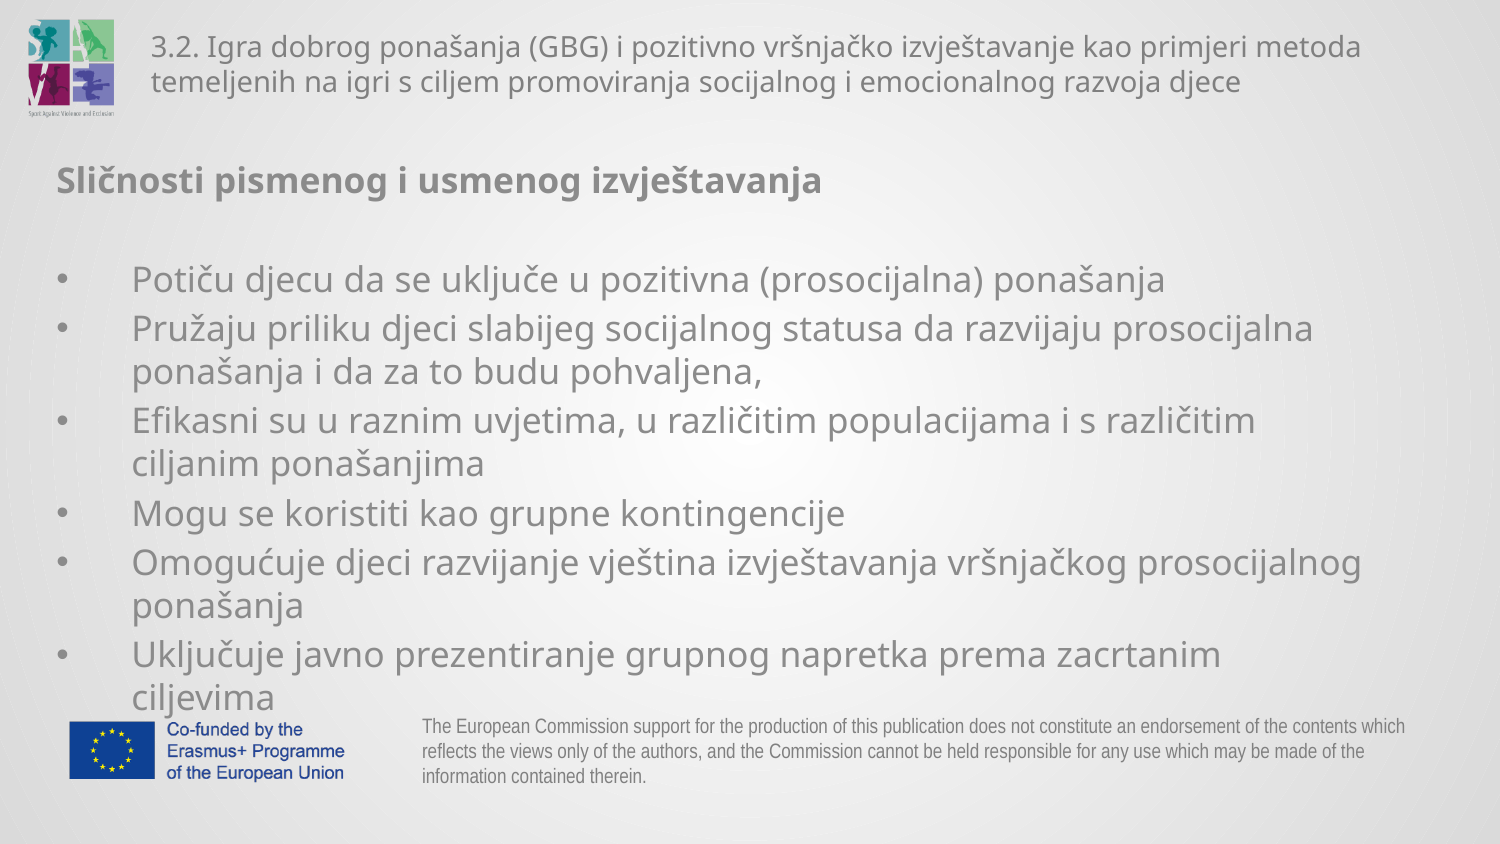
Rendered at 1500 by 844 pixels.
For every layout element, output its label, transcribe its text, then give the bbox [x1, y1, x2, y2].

picture [52, 705, 367, 796]
subtitle 3.2. Igra dobrog ponašanja (GBG) i pozitivno vršnjačko izvještavanje kao primjeri metoda temeljenih na igri s ciljem promoviranja socijalnog i emocionalnog razvoja djece [135, 20, 1388, 138]
text_box The European Commission support for the production of this publication does not constitute an endorsement of the contents which reflects the views only of the authors, and the Commission cannot be held responsi­ble for any use which may be made of the information contained therein. [407, 705, 1447, 796]
picture [0, 0, 142, 142]
text_box Sličnosti pismenog i usmenog izvještavanja Potiču djecu da se uključe u pozitivna (prosocijalna) ponašanja Pružaju priliku djeci slabijeg socijalnog statusa da razvijaju prosocijalna ponašanja i da za to budu pohvaljena, Efikasni su u raznim uvjetima, u različitim populacijama i s različitim ciljanim ponašanjima Mogu se koristiti kao grupne kontingencije Omogućuje djeci razvijanje vještina izvještavanja vršnjačkog prosocijalnog ponašanja Uključuje javno prezentiranje grupnog napretka prema zacrtanim ciljevima [41, 150, 1383, 682]
